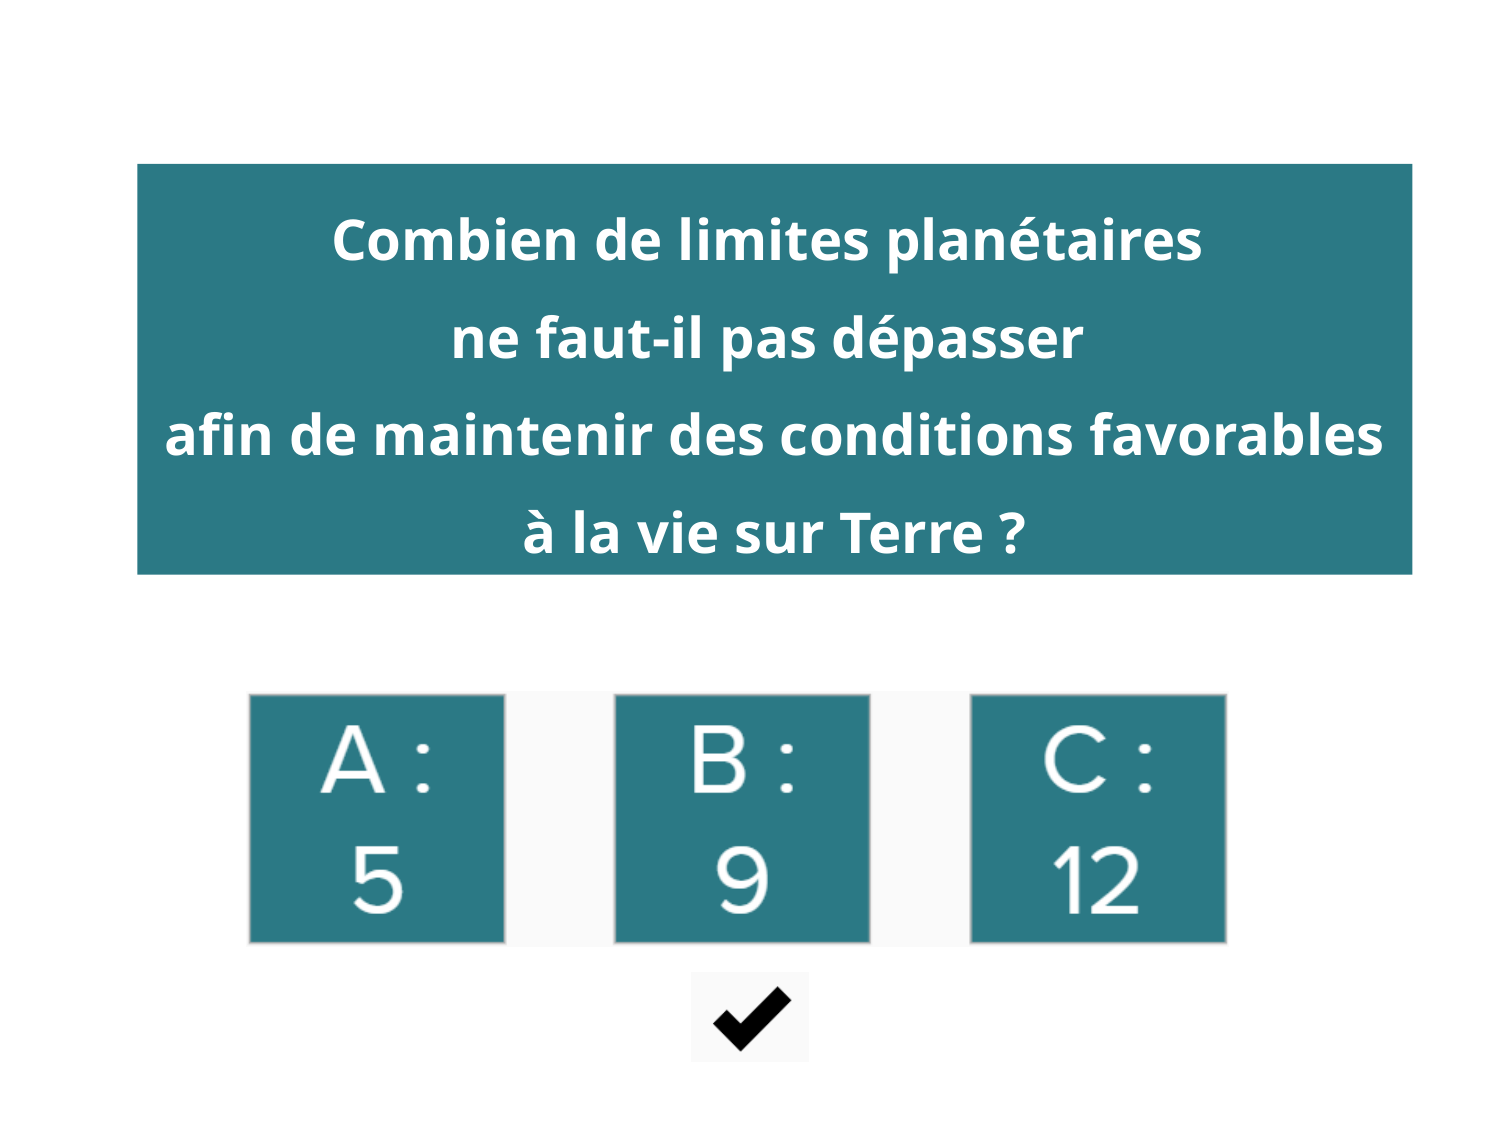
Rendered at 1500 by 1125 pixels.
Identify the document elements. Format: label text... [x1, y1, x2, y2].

picture [245, 691, 1230, 947]
text_box Combien de limites planétaires ne faut-il pas dépasser afin de maintenir des conditions favorables à la vie sur Terre ? [137, 163, 1413, 575]
picture [691, 972, 809, 1062]
